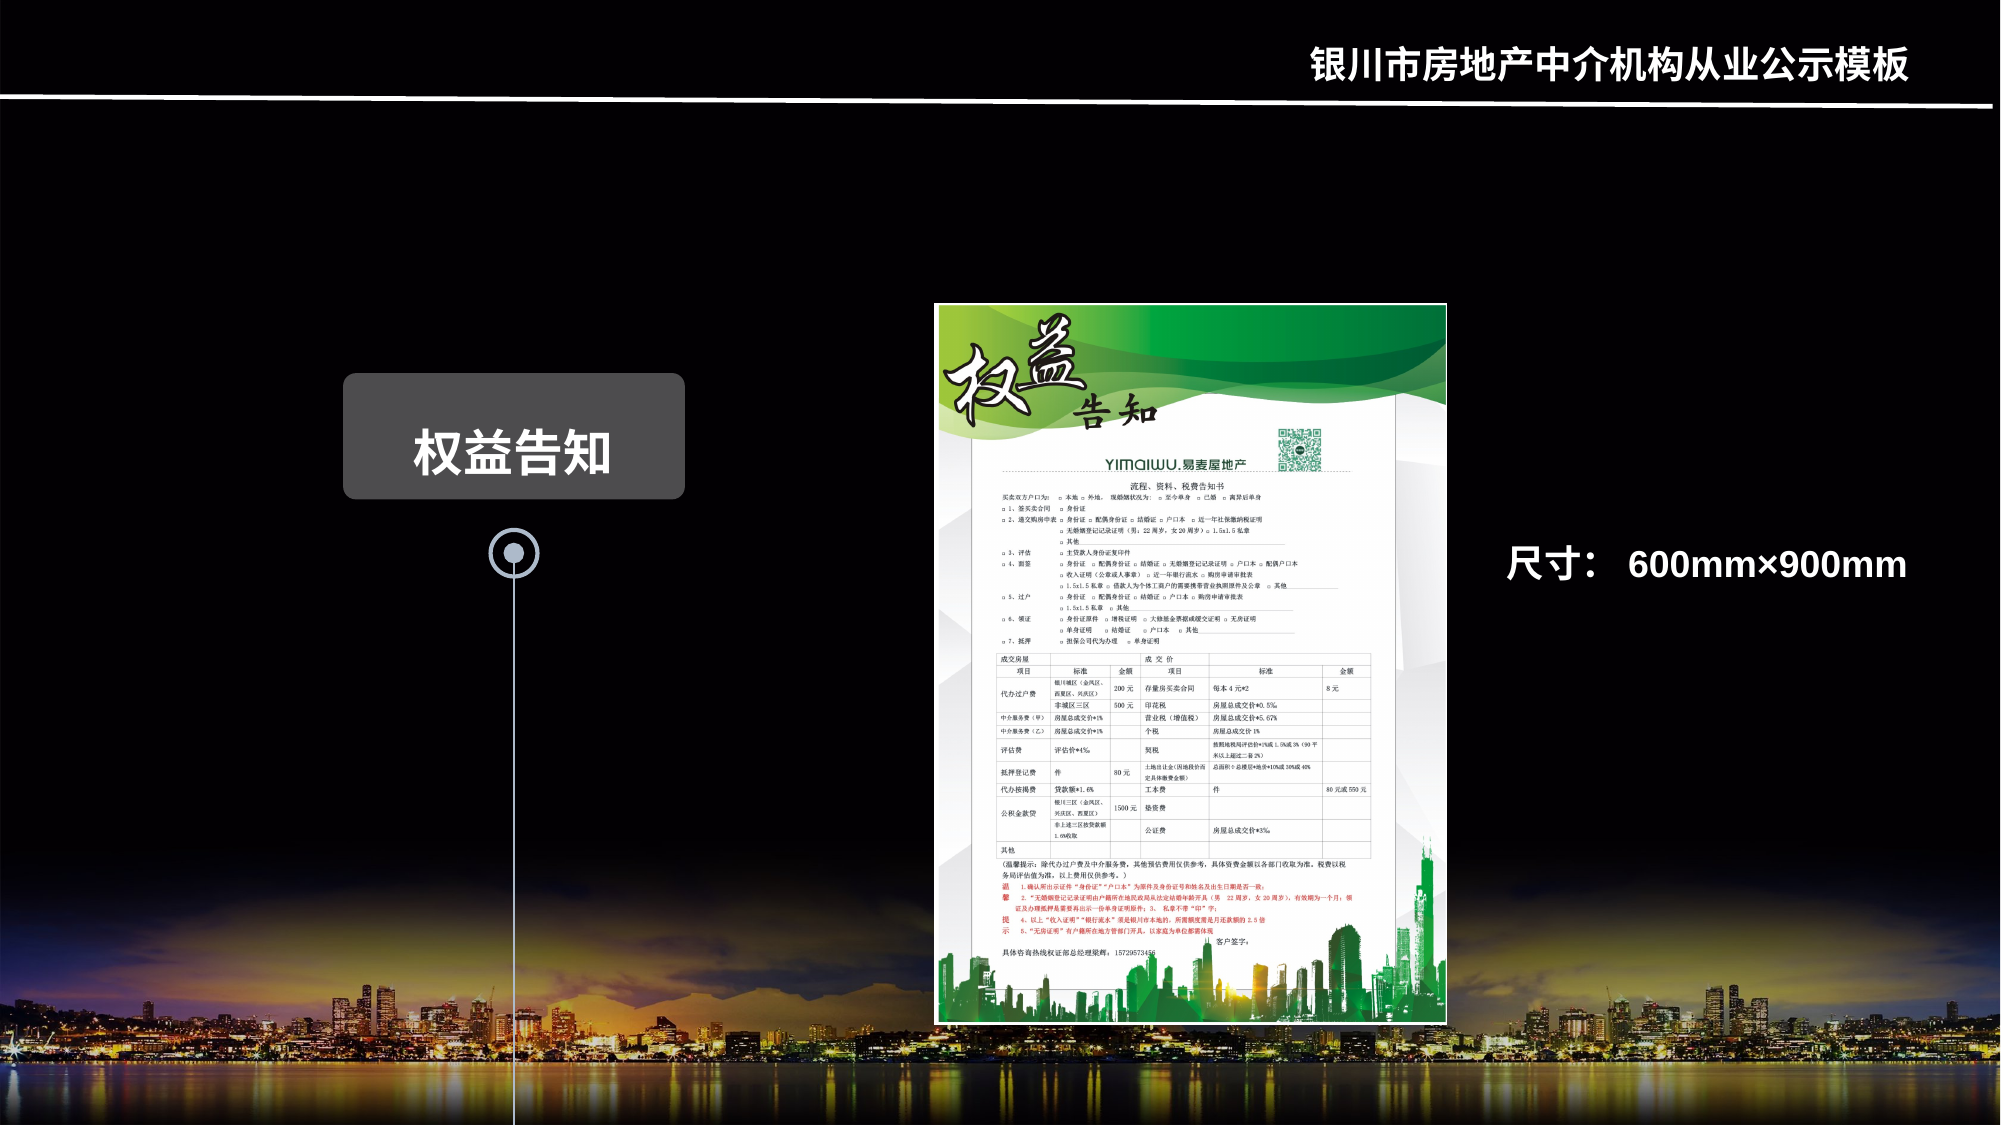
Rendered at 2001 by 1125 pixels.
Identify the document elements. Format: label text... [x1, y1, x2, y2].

text_box 尺寸：600mm×900mm [1491, 532, 1930, 592]
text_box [343, 373, 685, 1125]
picture [0, 0, 2001, 1125]
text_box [936, 305, 1445, 1023]
